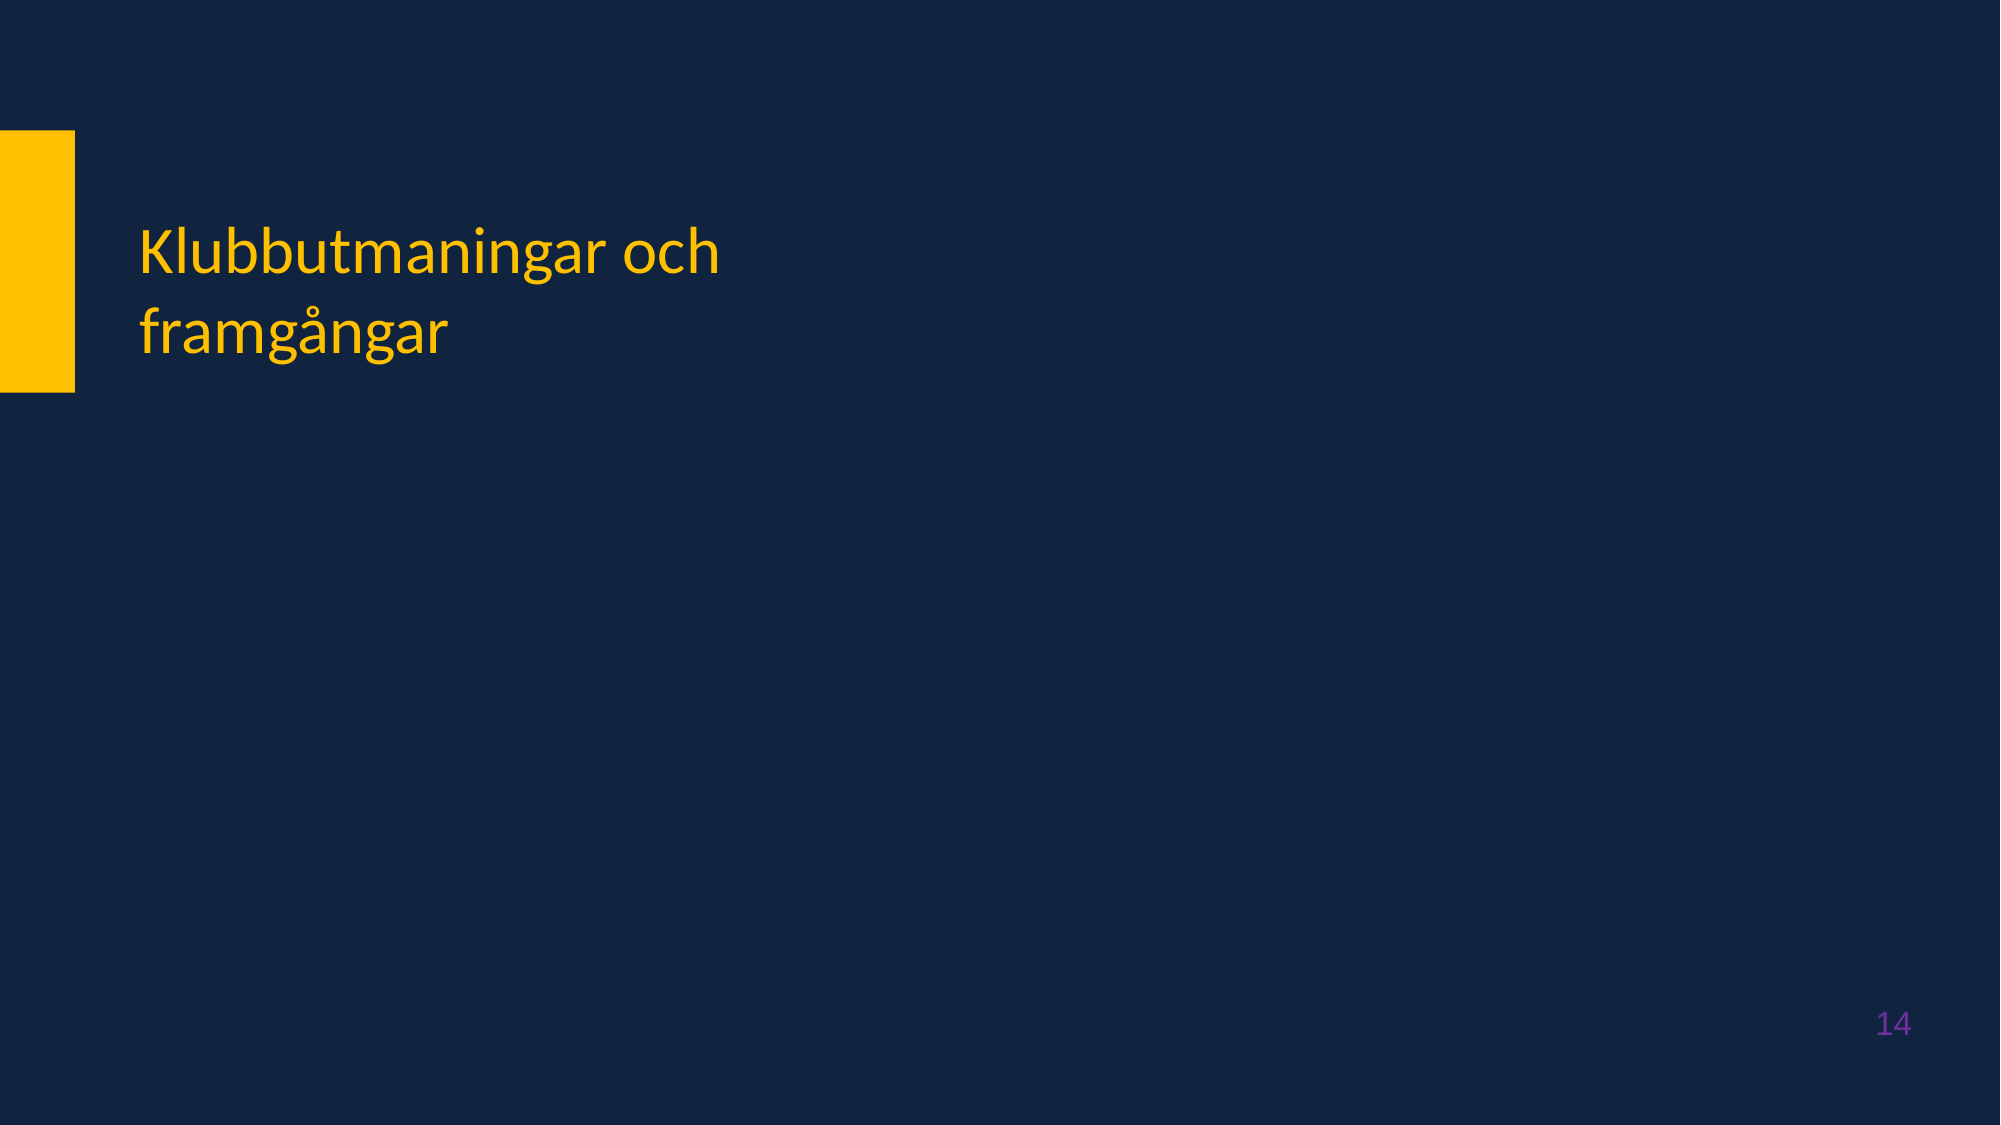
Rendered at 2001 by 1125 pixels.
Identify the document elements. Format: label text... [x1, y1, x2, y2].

text_box Klubbutmaningar och framgångar [125, 199, 988, 375]
text_box [0, 130, 75, 393]
